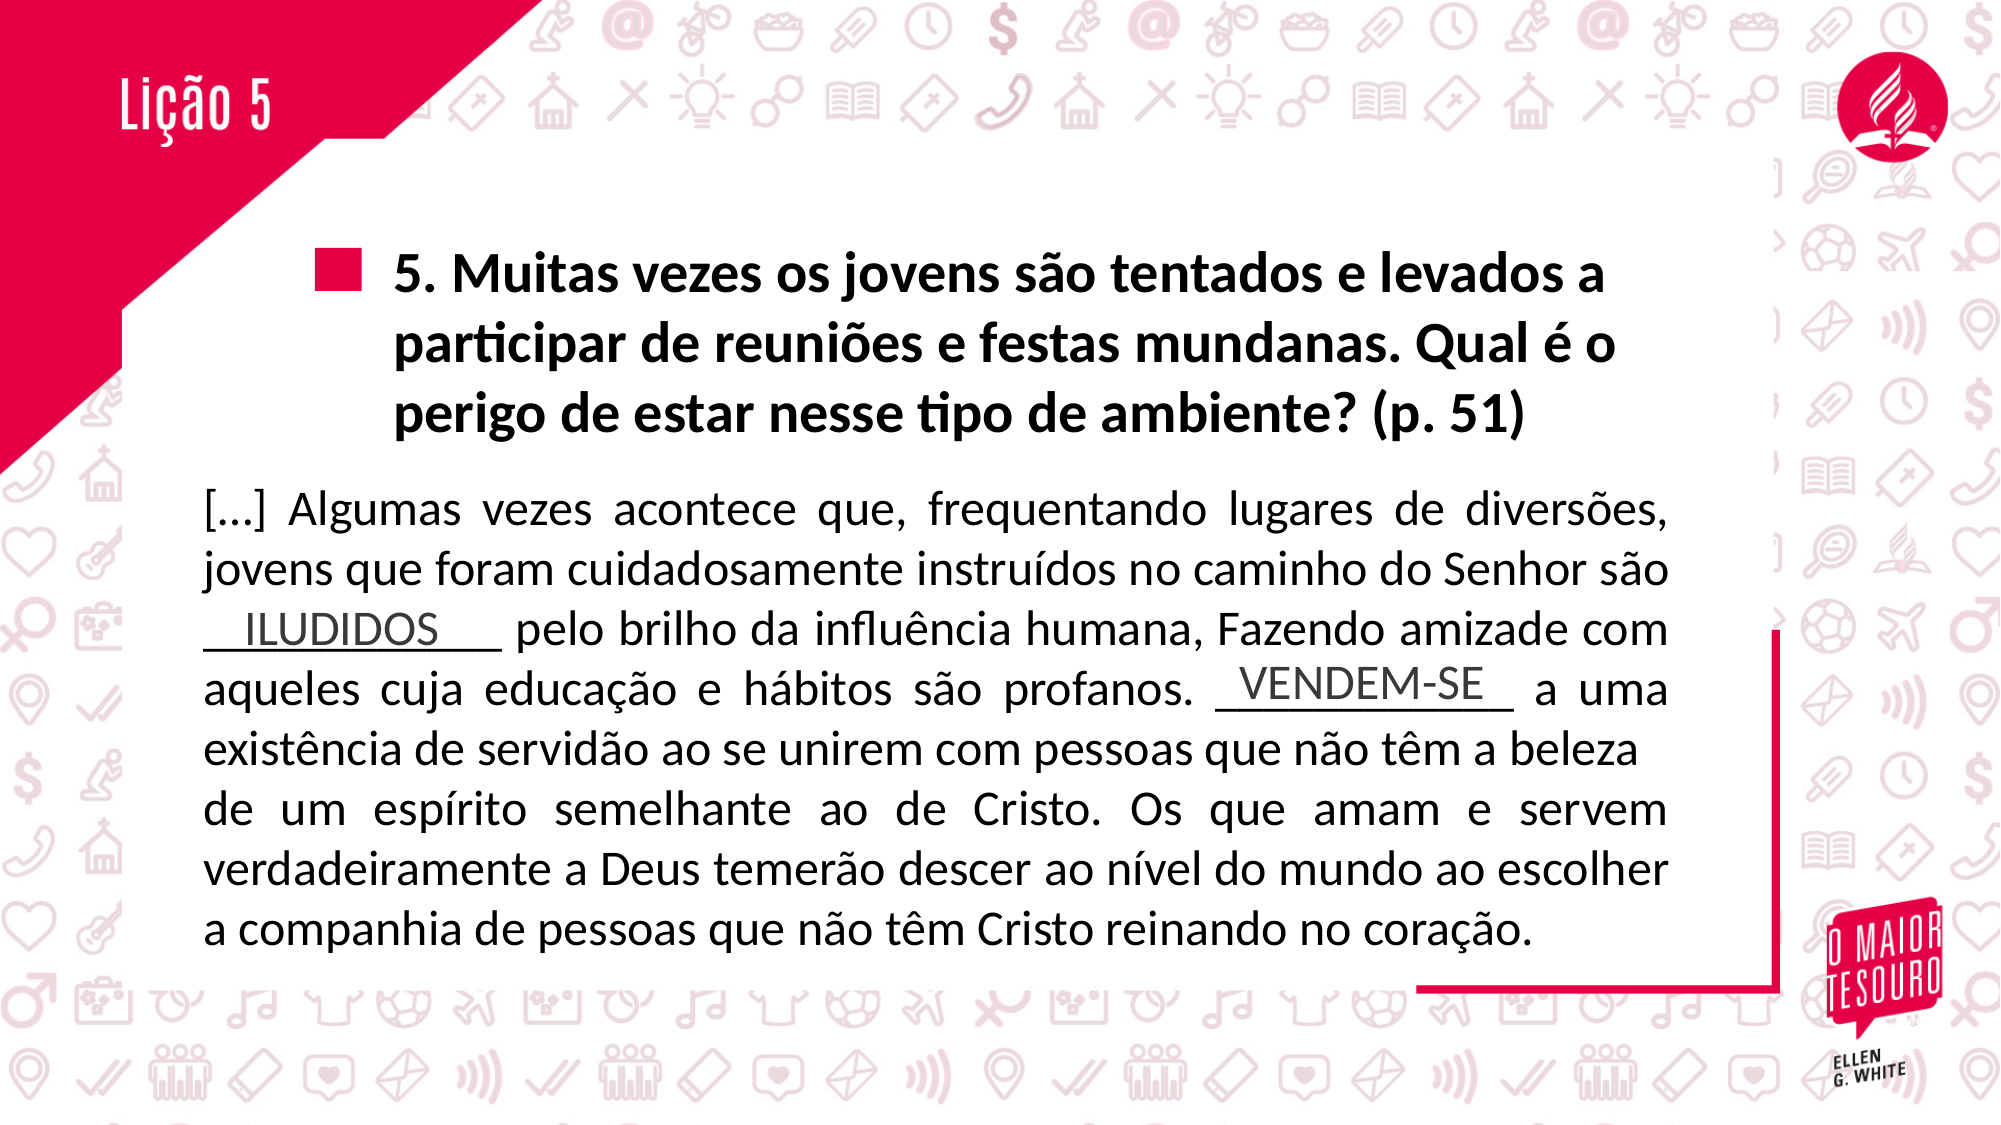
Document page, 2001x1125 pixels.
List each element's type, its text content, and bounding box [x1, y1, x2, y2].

text_box [314, 247, 363, 292]
picture [0, 0, 2001, 1125]
text_box […] Algumas vezes acontece que, frequentando lugares de diversões, jovens que foram cuidadosamente instruídos no caminho do Senhor são ____________ pelo brilho da influência humana, Fazendo amizade com aqueles cuja educação e hábitos são profanos. ____________ a uma existência de servidão ao se unirem com pessoas que não têm a beleza de um espírito semelhante ao de Cristo. Os que amam e servem verdadeiramente a Deus temerão descer ao nível do mundo ao escolher a companhia de pessoas que não têm Cristo reinando no coração. [188, 467, 1685, 963]
text_box 5. Muitas vezes os jovens são tentados e levados a participar de reuniões e festas mundanas. Qual é o perigo de estar nesse tipo de ambiente? (p. 51) [378, 226, 1722, 452]
text_box ILUDIDOS [229, 587, 472, 663]
text_box VENDEM-SE [1224, 642, 1522, 718]
